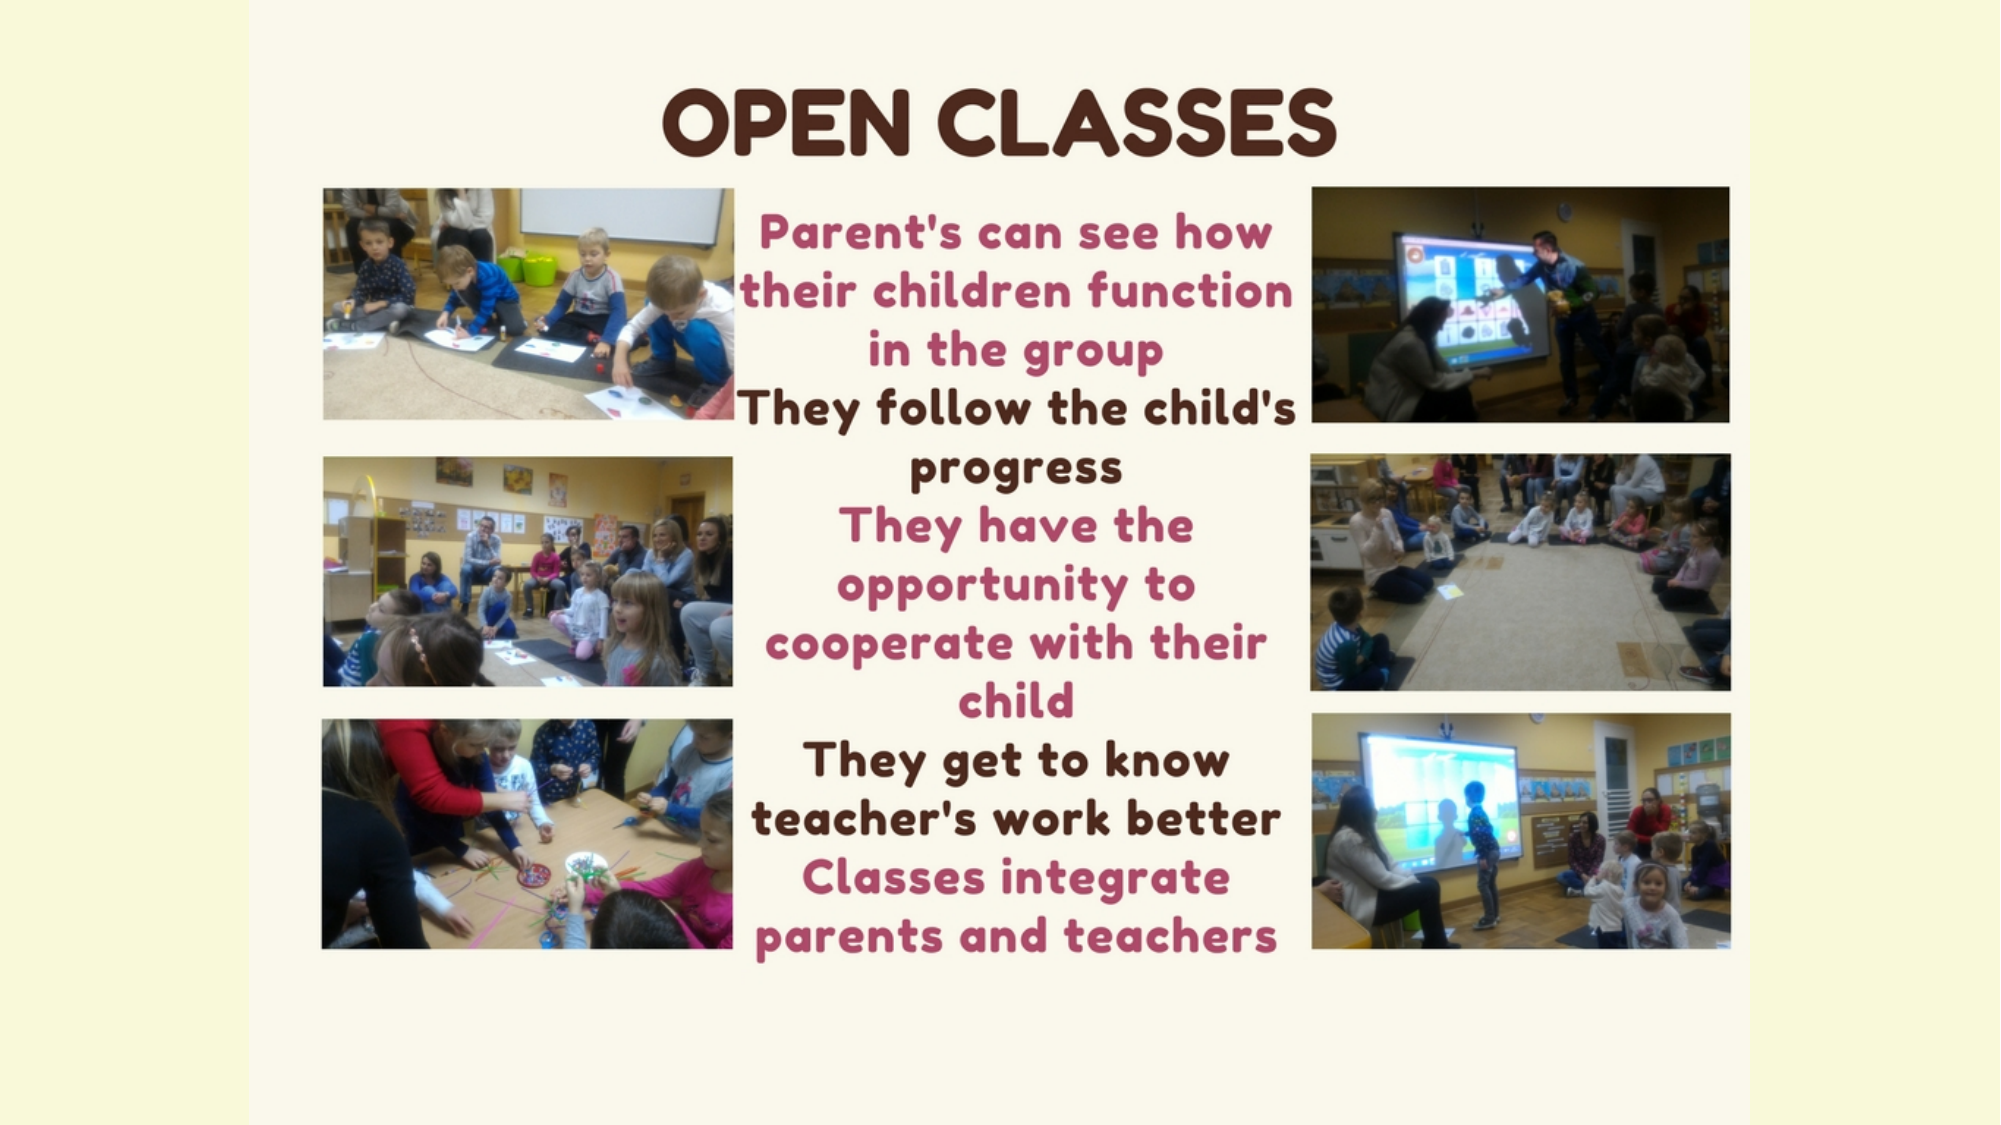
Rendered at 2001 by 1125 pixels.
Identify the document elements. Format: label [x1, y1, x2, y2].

picture [249, 0, 1750, 1125]
